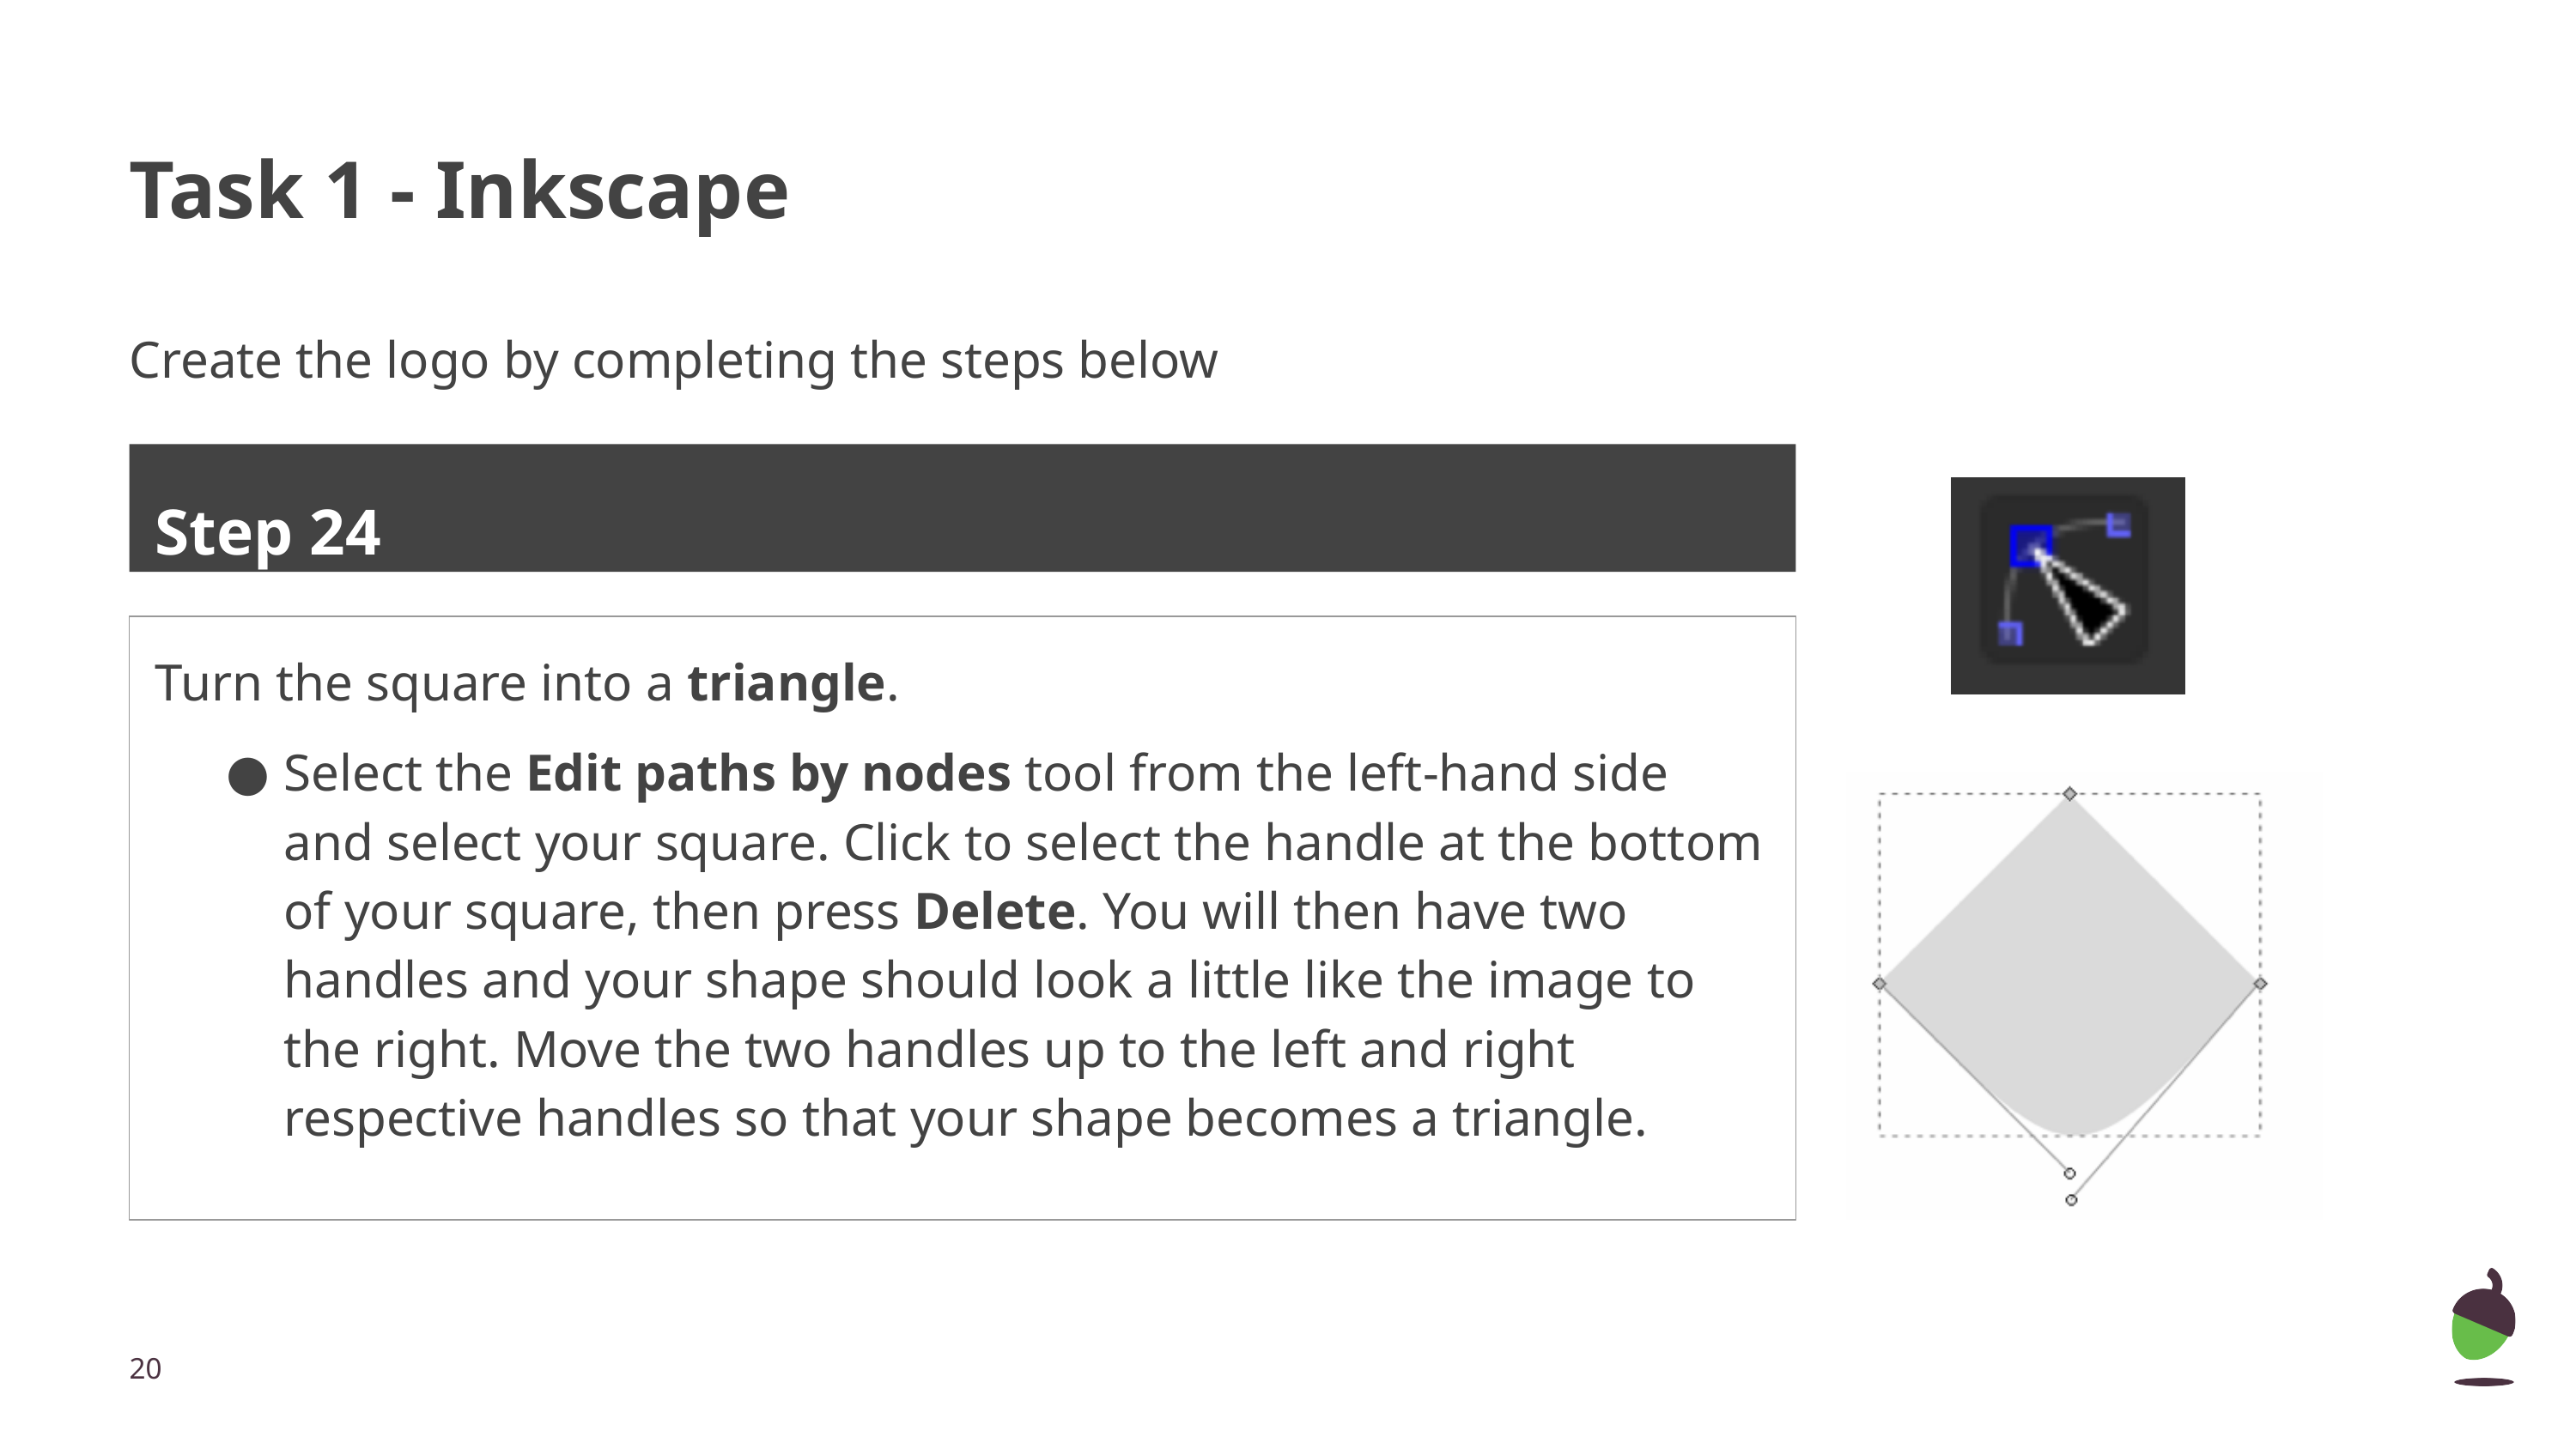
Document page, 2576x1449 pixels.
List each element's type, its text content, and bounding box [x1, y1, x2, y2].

picture [2451, 1268, 2516, 1386]
list Create the logo by completing the steps below [129, 309, 2447, 400]
picture [1845, 772, 2323, 1221]
text_box Step 24 [129, 444, 1796, 573]
slide_number ‹#› [129, 1349, 332, 1401]
picture [1951, 477, 2185, 694]
text_box Turn the square into a triangle. Select the Edit paths by nodes tool from the left-hand side and select your square. Click to select the handle at the bottom of your square, then press Delete. You will then have two handles and your shape should look a little like the image to the right. Move the two handles up to the left and right respective handles so that your shape becomes a triangle. [129, 615, 1796, 1220]
title Task 1 - Inkscape [129, 124, 1242, 355]
